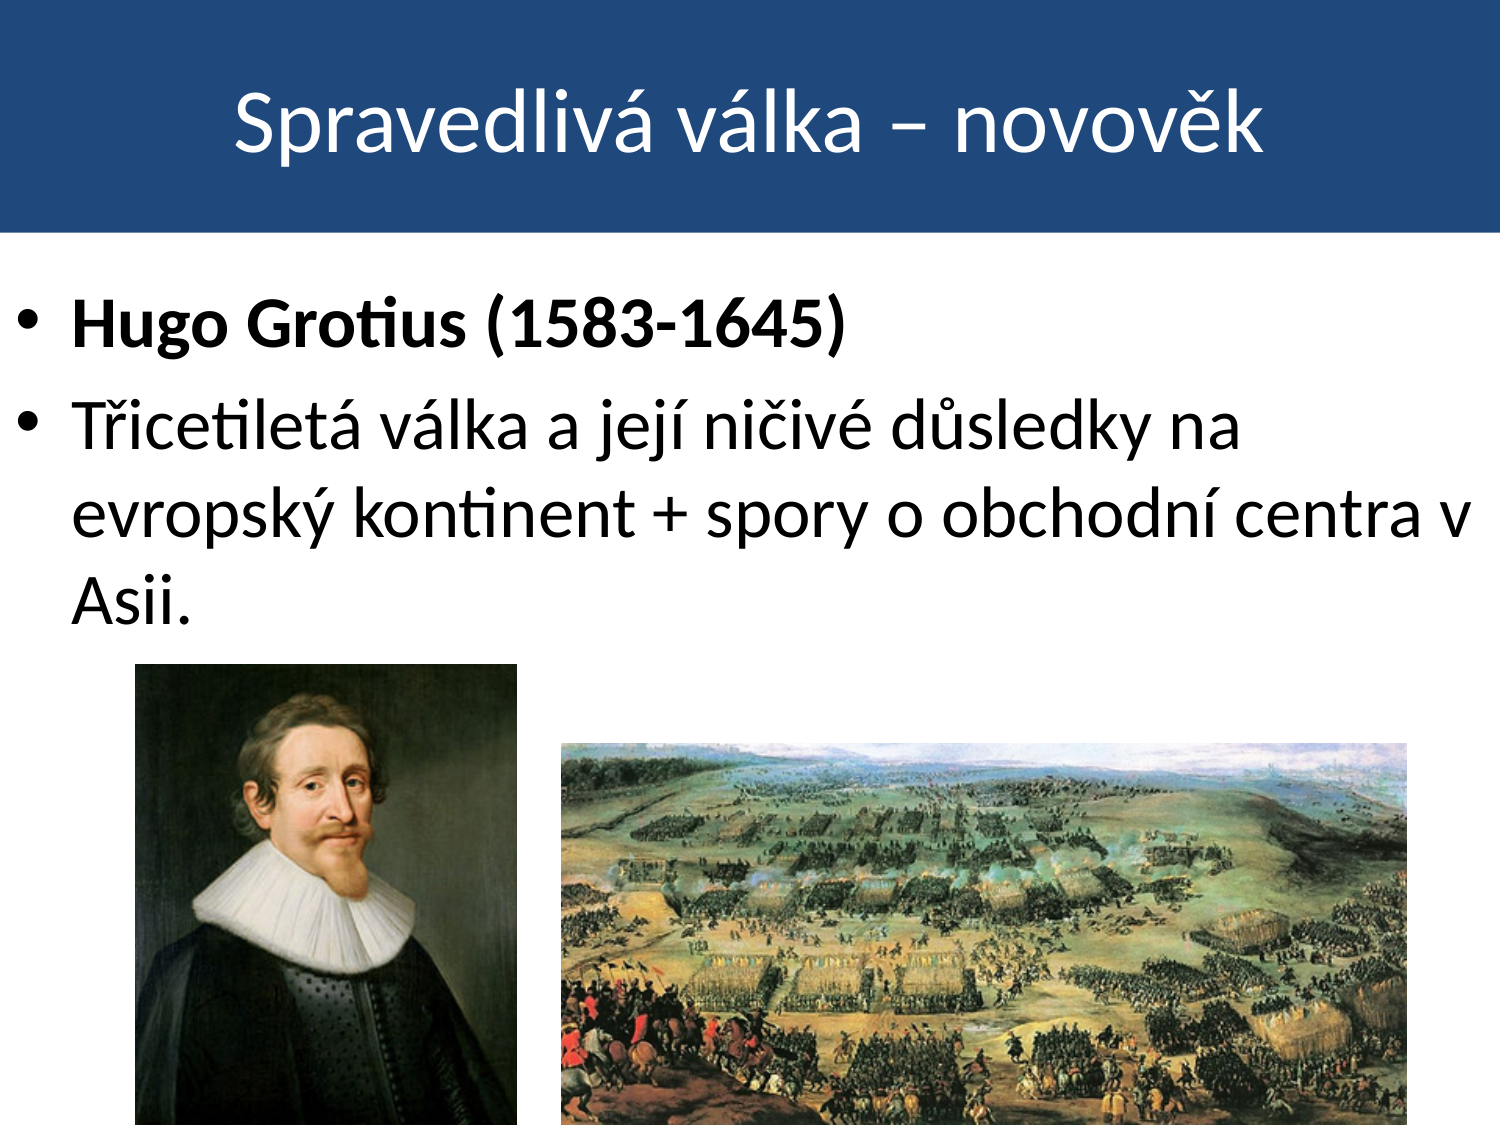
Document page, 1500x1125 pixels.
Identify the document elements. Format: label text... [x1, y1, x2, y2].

picture [560, 743, 1407, 1125]
list Hugo Grotius (1583-1645) Třicetiletá válka a její ničivé důsledky na evropský kontinent + spory o obchodní centra v Asii. [0, 267, 1500, 1005]
title Spravedlivá válka – novověk [0, 0, 1500, 233]
picture [135, 664, 517, 1125]
